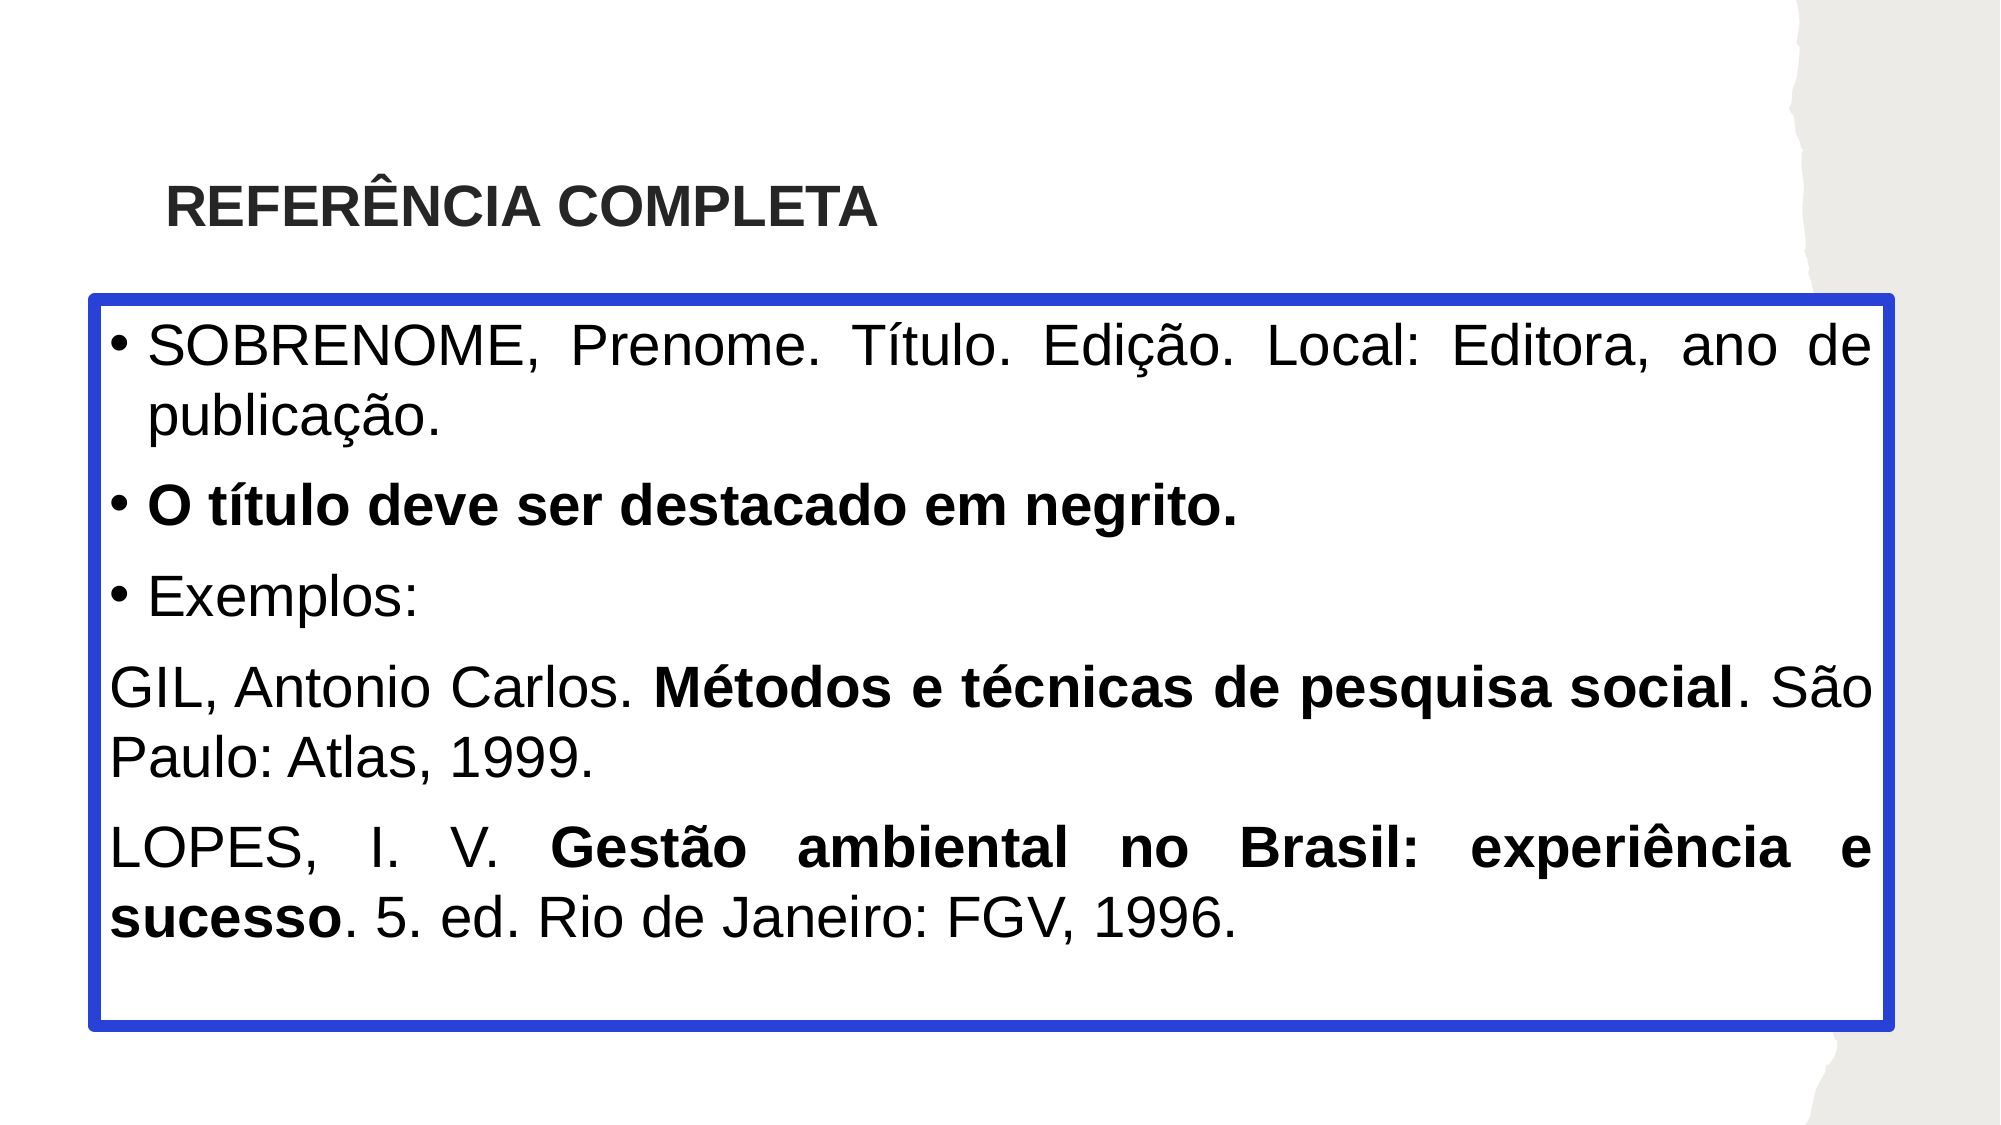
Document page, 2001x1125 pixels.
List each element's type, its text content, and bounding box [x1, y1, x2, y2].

title REFERÊNCIA COMPLETA [150, 99, 1782, 297]
list SOBRENOME, Prenome. Título. Edição. Local: Editora, ano de publicação. O título deve ser destacado em negrito. Exemplos: GIL, Antonio Carlos. Métodos e técnicas de pesquisa social. São Paulo: Atlas, 1999. LOPES, I. V. Gestão ambiental no Brasil: experiência e sucesso. 5. ed. Rio de Janeiro: FGV, 1996. [93, 297, 1891, 1028]
picture [1789, 0, 2000, 1125]
